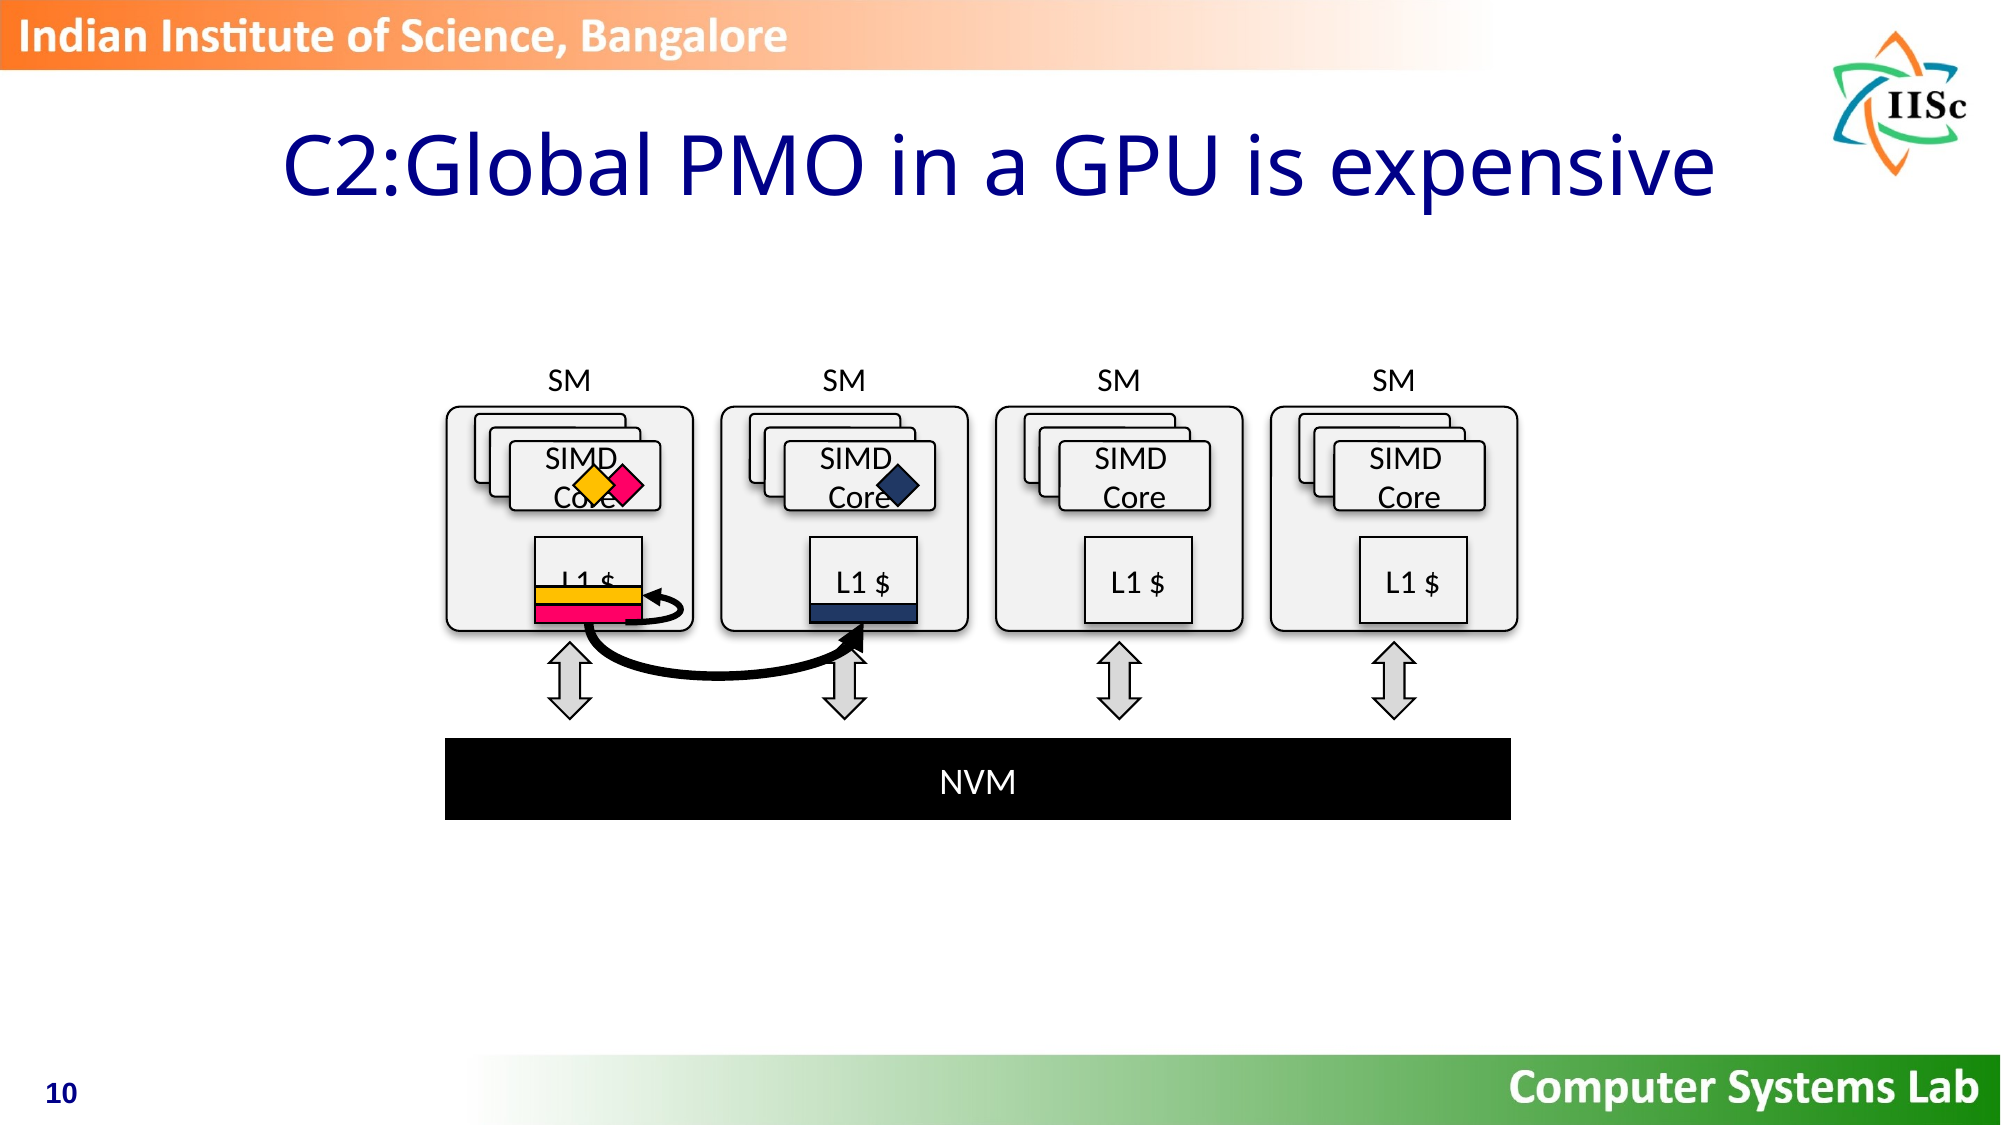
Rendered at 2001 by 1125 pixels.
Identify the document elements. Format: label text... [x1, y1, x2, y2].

text_box Unit [1038, 426, 1192, 498]
text_box [995, 405, 1244, 632]
text_box [809, 603, 918, 623]
text_box [1096, 640, 1143, 721]
text_box Unit [1023, 412, 1177, 484]
slide_number 10 [30, 1062, 481, 1123]
text_box Unit [473, 412, 627, 484]
text_box SM [533, 351, 607, 406]
text_box SIMD Core [783, 440, 937, 512]
text_box [720, 405, 969, 632]
text_box SM [1082, 351, 1157, 406]
text_box [1371, 640, 1418, 721]
text_box SM [807, 351, 882, 406]
text_box [1269, 405, 1519, 632]
picture [0, 0, 2001, 1125]
text_box [546, 640, 593, 721]
text_box L1 $ [1084, 536, 1193, 624]
text_box [445, 405, 695, 632]
text_box L1 $ [809, 536, 918, 603]
text_box [534, 585, 643, 605]
text_box SM [1357, 351, 1431, 406]
text_box Unit [1298, 412, 1451, 484]
text_box [571, 463, 617, 508]
text_box [821, 650, 868, 721]
text_box L1 $ [1359, 536, 1468, 624]
text_box SIMD Core [508, 440, 662, 512]
text_box Unit [488, 426, 642, 498]
text_box SIMD Core [1333, 440, 1486, 512]
text_box [608, 463, 645, 508]
text_box Unit [763, 426, 917, 498]
text_box Unit [748, 412, 902, 484]
text_box L1 $ [534, 536, 643, 585]
text_box NVM [445, 738, 1511, 820]
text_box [620, 600, 648, 618]
title C2:Global PMO in a GPU is expensive [137, 59, 1863, 278]
text_box [875, 463, 921, 508]
text_box SIMD Core [1058, 440, 1212, 512]
text_box Unit [1313, 426, 1466, 498]
text_box [534, 605, 636, 624]
